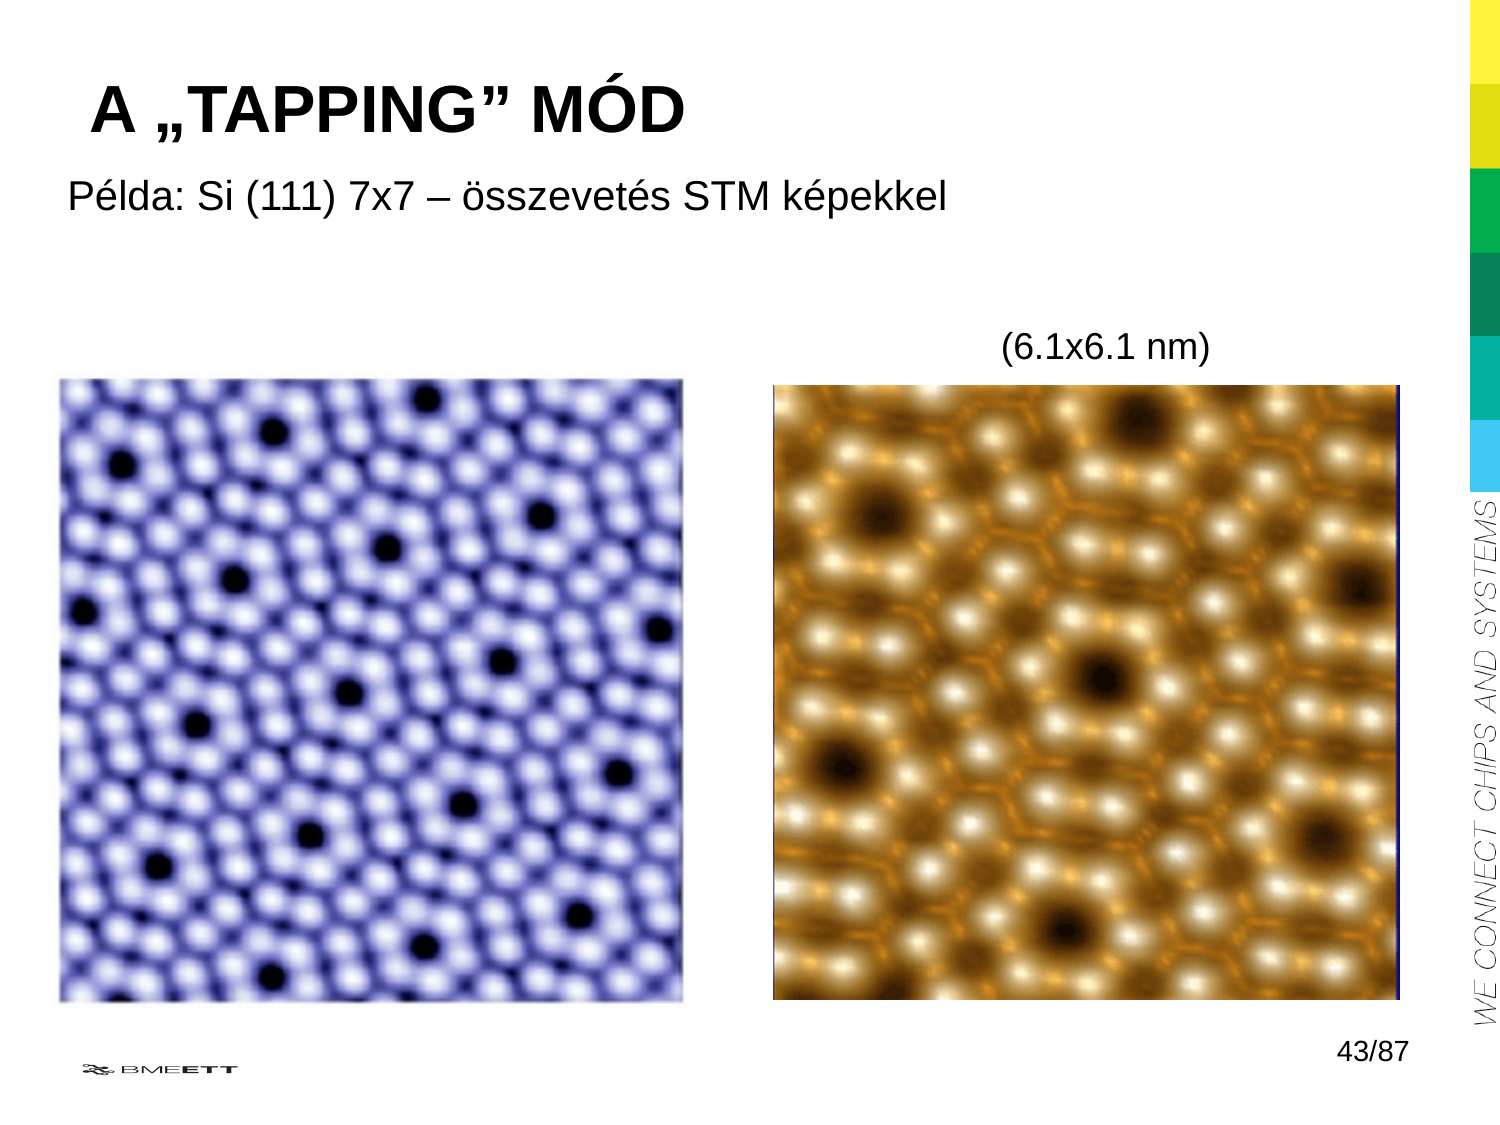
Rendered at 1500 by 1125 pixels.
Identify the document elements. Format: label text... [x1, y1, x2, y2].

text_box Példa: Si (111) 7x7 – összevetés STM képekkel [52, 160, 1471, 226]
text_box A „tapping” mód [74, 0, 1425, 160]
picture [52, 373, 688, 1008]
text_box (6.1x6.1 nm) [986, 314, 1459, 374]
picture [1470, 0, 1500, 1032]
picture [773, 384, 1400, 1001]
slide_number 43/87 [1074, 1024, 1426, 1103]
